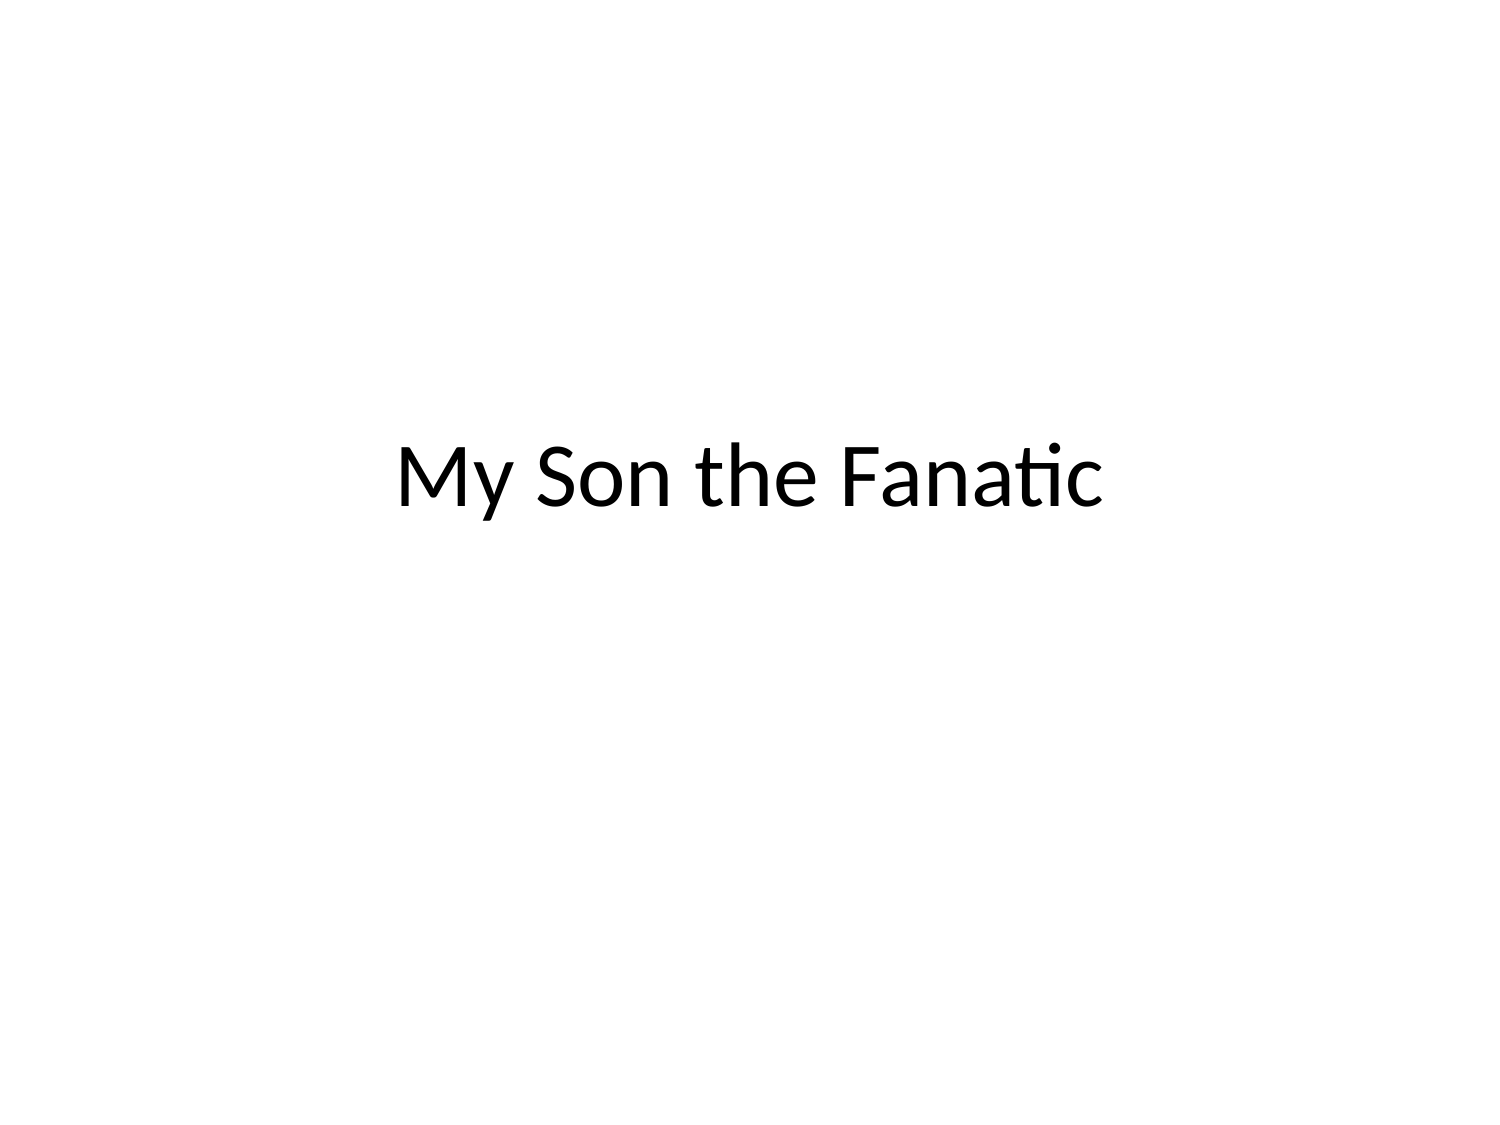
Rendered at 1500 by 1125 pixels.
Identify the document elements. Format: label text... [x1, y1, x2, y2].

title My Son the Fanatic [112, 349, 1388, 591]
